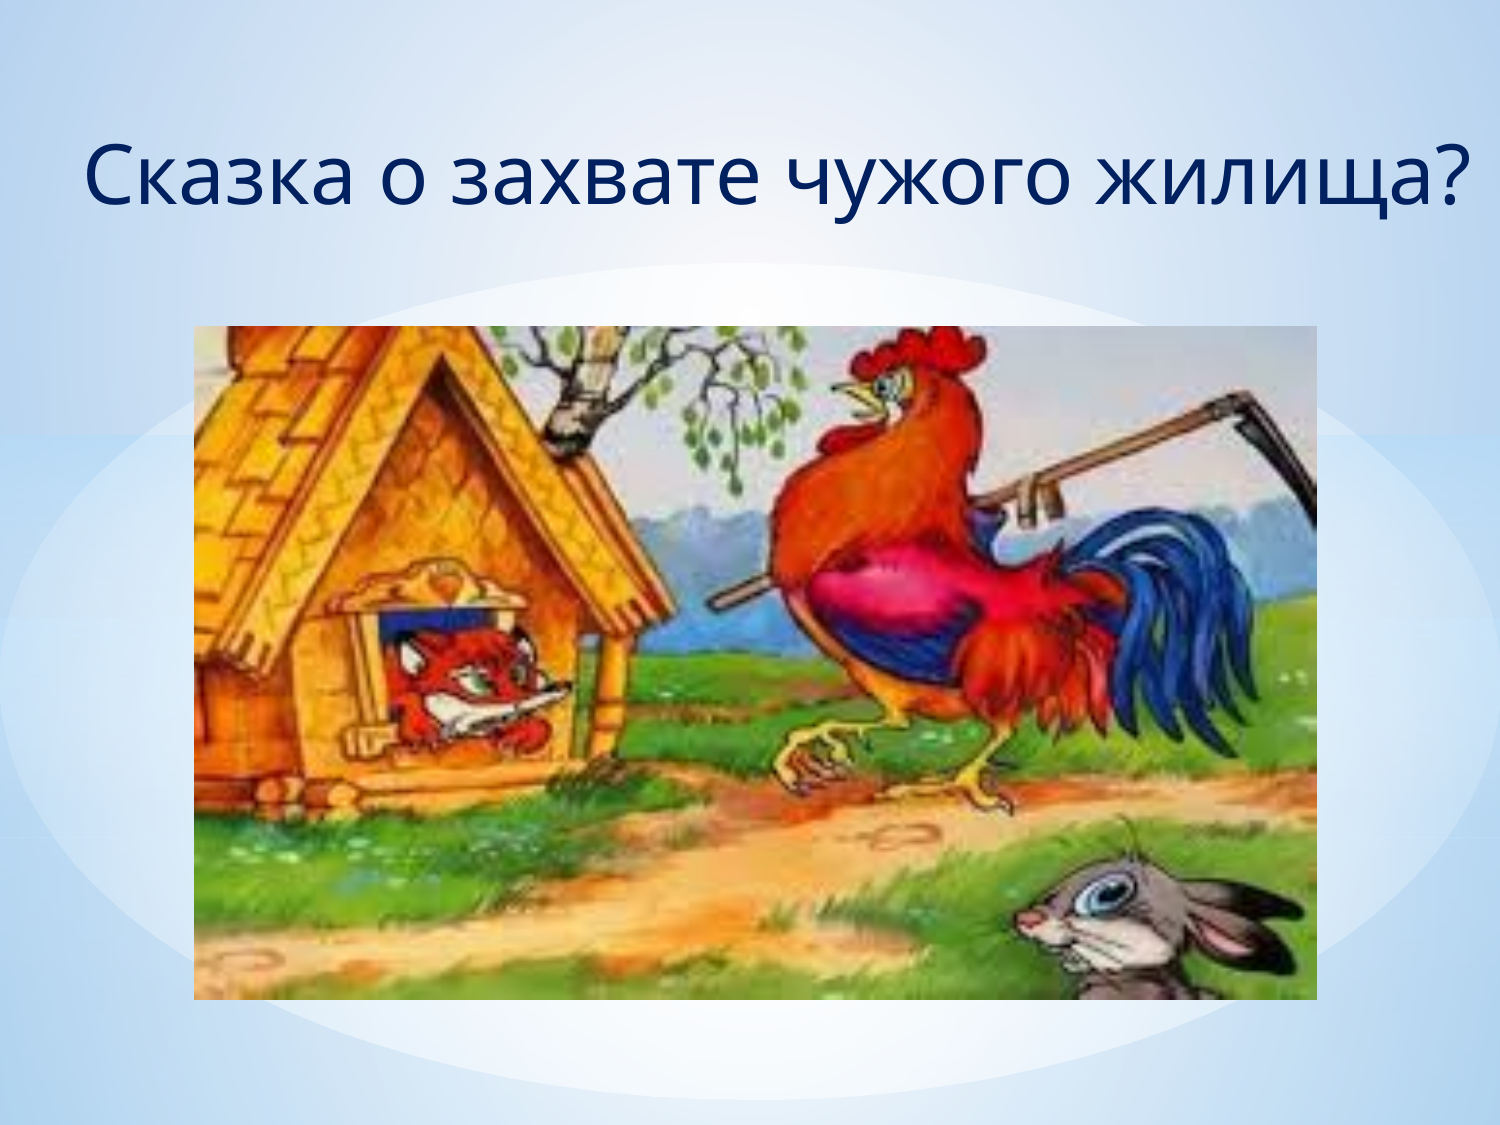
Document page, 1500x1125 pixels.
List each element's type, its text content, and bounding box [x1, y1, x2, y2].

text_box Сказка о захвате чужого жилища? [67, 113, 1487, 229]
picture [194, 326, 1318, 1000]
